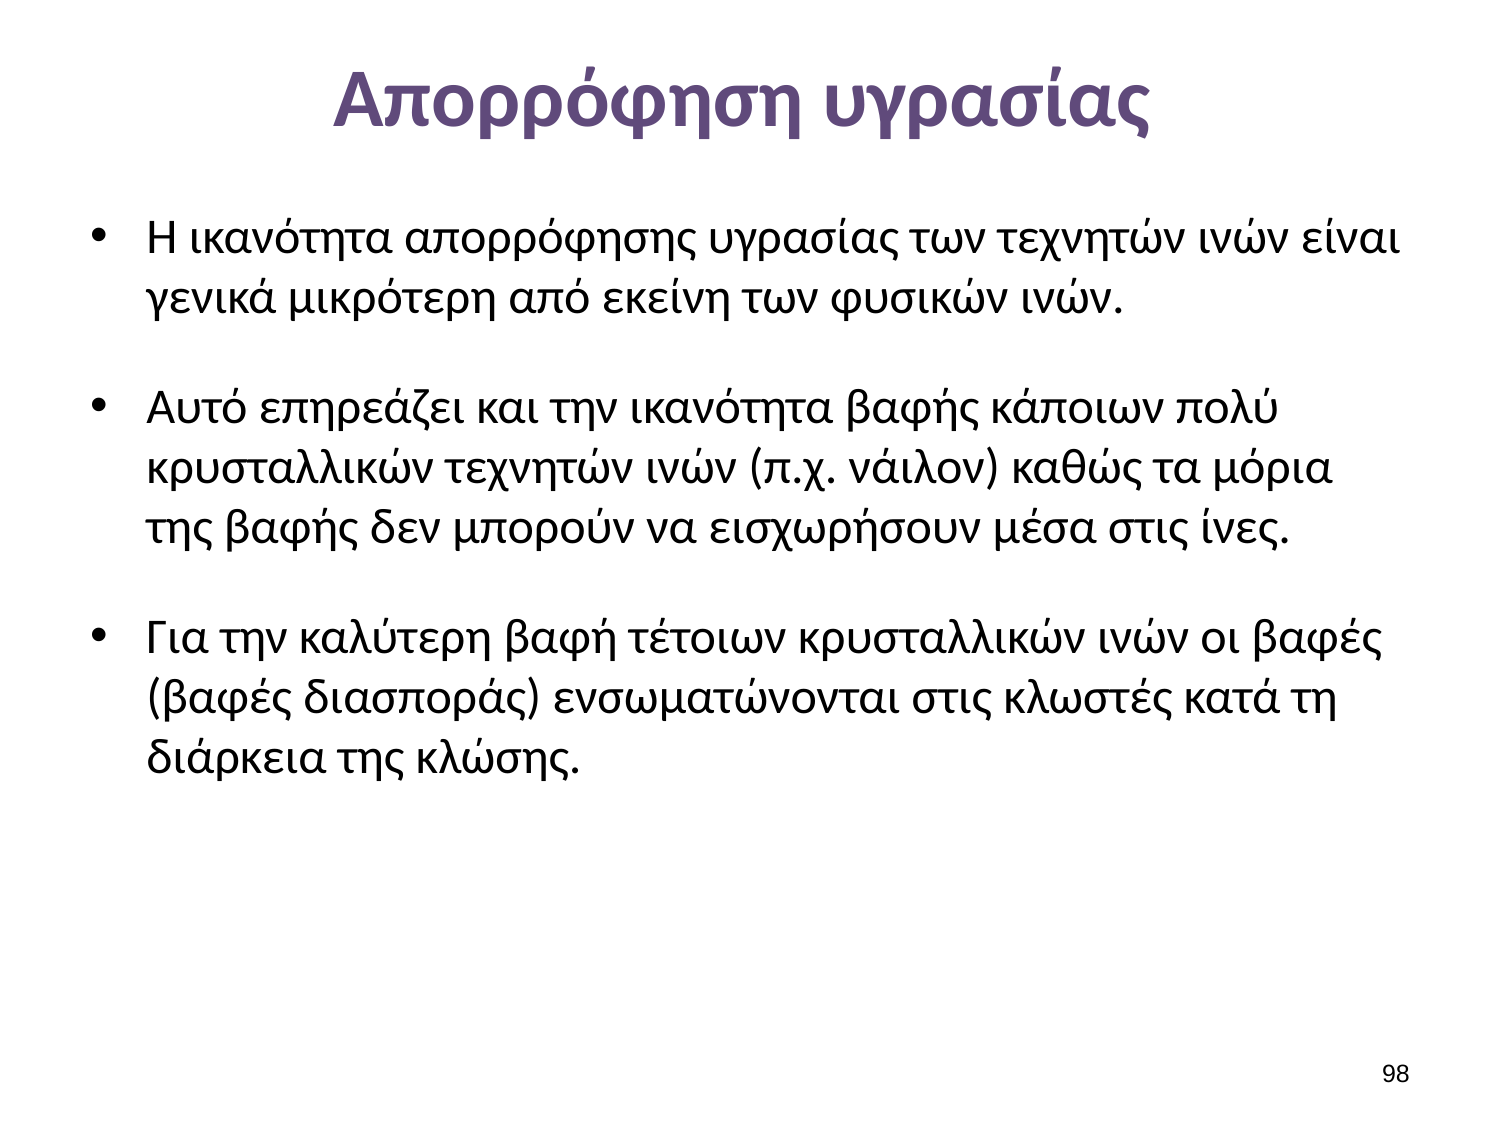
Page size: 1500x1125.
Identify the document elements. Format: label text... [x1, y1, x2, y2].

list Η ικανότητα απορρόφησης υγρασίας των τεχνητών ινών είναι γενικά μικρότερη από εκείνη των φυσικών ινών. Αυτό επηρεάζει και την ικανότητα βαφής κάποιων πολύ κρυσταλλικών τεχνητών ινών (π.χ. νάιλον) καθώς τα μόρια της βαφής δεν μπορούν να εισχωρήσουν μέσα στις ίνες. Για την καλύτερη βαφή τέτοιων κρυσταλλικών ινών οι βαφές (βαφές διασποράς) ενσωματώνονται στις κλωστές κατά τη διάρκεια της κλώσης. [75, 196, 1425, 1024]
title Απορρόφηση υγρασίας [76, 19, 1427, 169]
slide_number 97 [1074, 1042, 1425, 1103]
